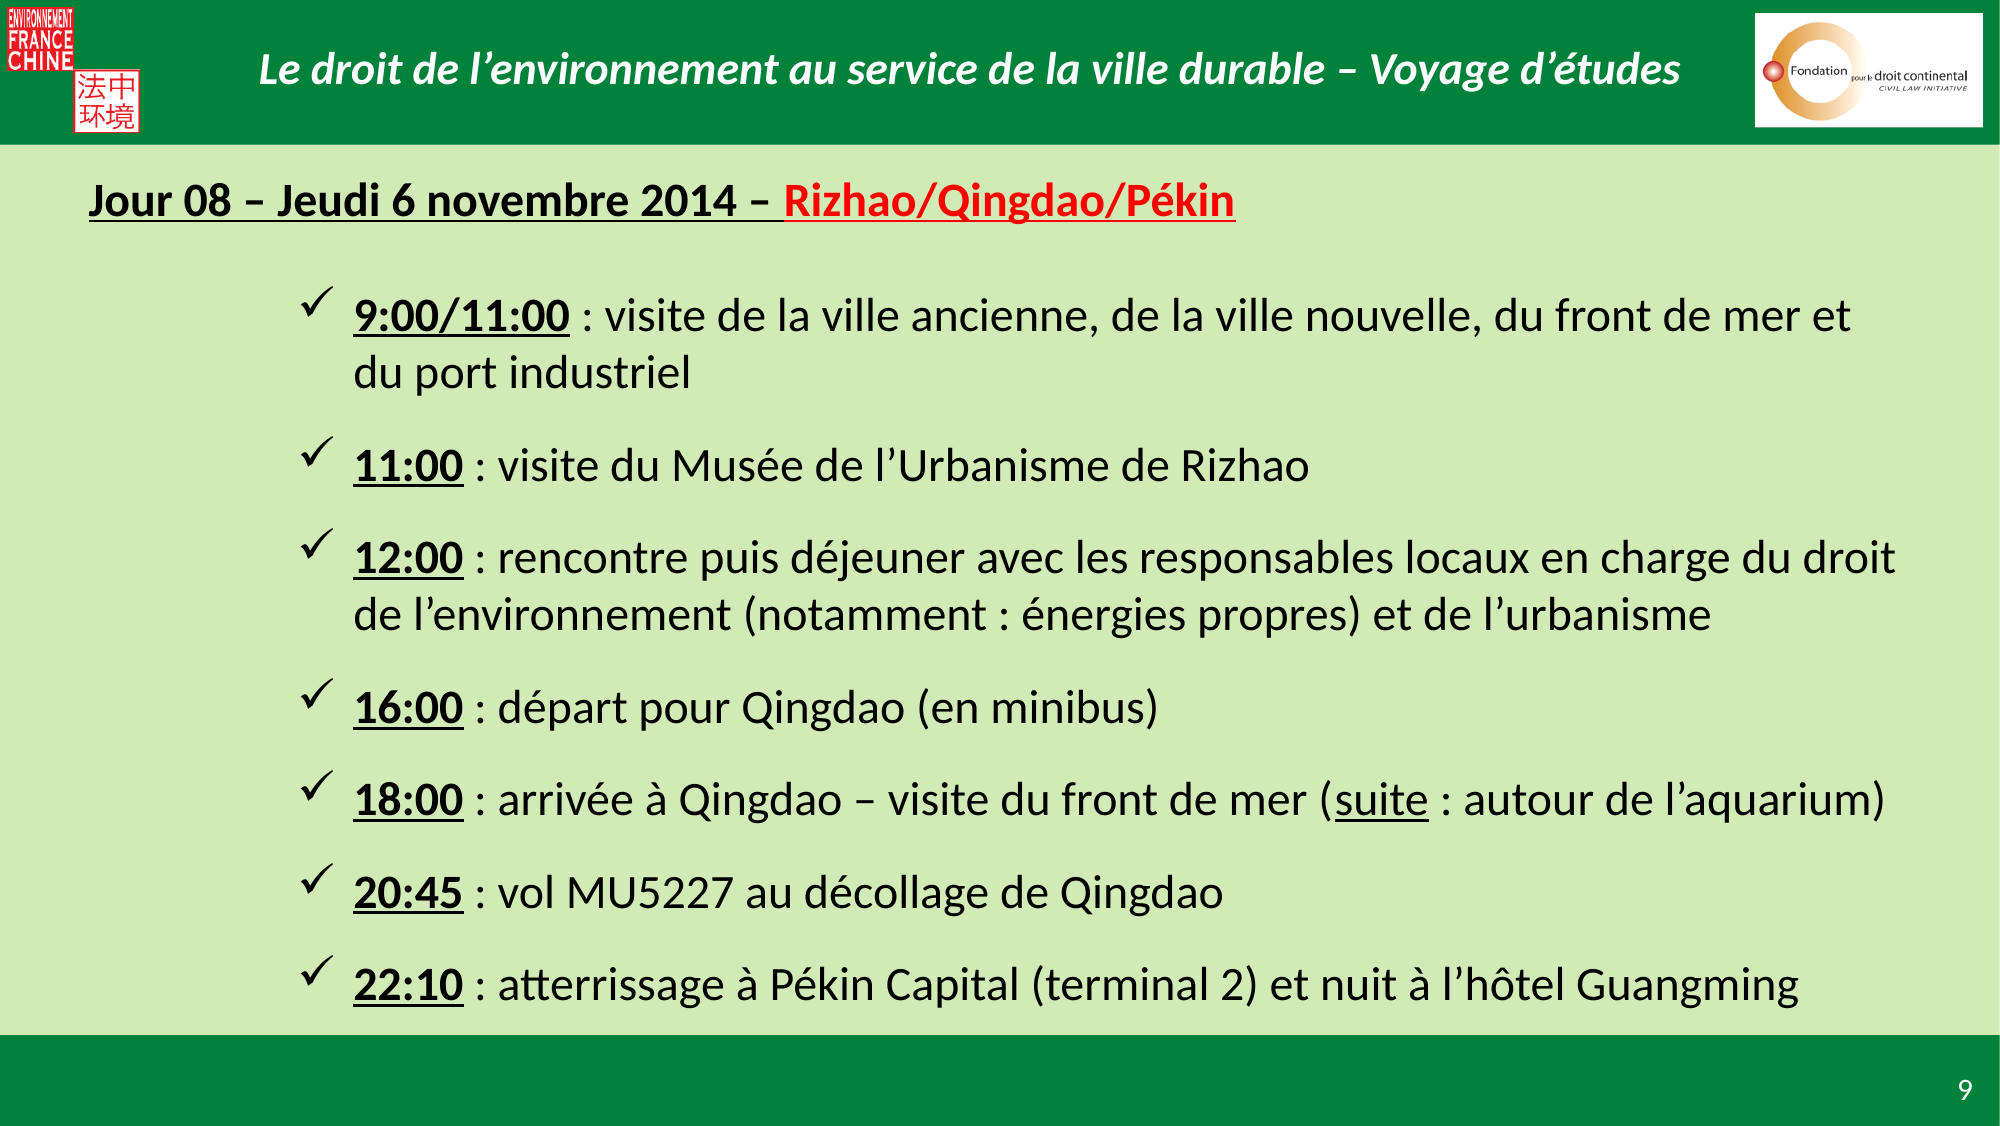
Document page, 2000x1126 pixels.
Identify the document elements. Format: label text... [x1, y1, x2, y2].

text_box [7, 7, 141, 134]
text_box Jour 08 – Jeudi 6 novembre 2014 – Rizhao/Qingdao/Pékin 9:00/11:00 : visite de la ville ancienne, de la ville nouvelle, du front de mer et du port industriel 11:00 : visite du Musée de l’Urbanisme de Rizhao 12:00 : rencontre puis déjeuner avec les responsables locaux en charge du droit de l’environnement (notamment : énergies propres) et de l’urbanisme 16:00 : départ pour Qingdao (en minibus) 18:00 : arrivée à Qingdao – visite du front de mer (suite : autour de l’aquarium) 20:45 : vol MU5227 au décollage de Qingdao 22:10 : atterrissage à Pékin Capital (terminal 2) et nuit à l’hôtel Guangming [73, 160, 1922, 1075]
text_box [0, 1033, 2000, 1126]
picture [1755, 13, 1984, 128]
text_box Le droit de l’environnement au service de la ville durable – Voyage d’études [184, 31, 1750, 101]
slide_number 9 [1933, 1057, 1993, 1118]
text_box [0, 0, 2000, 147]
